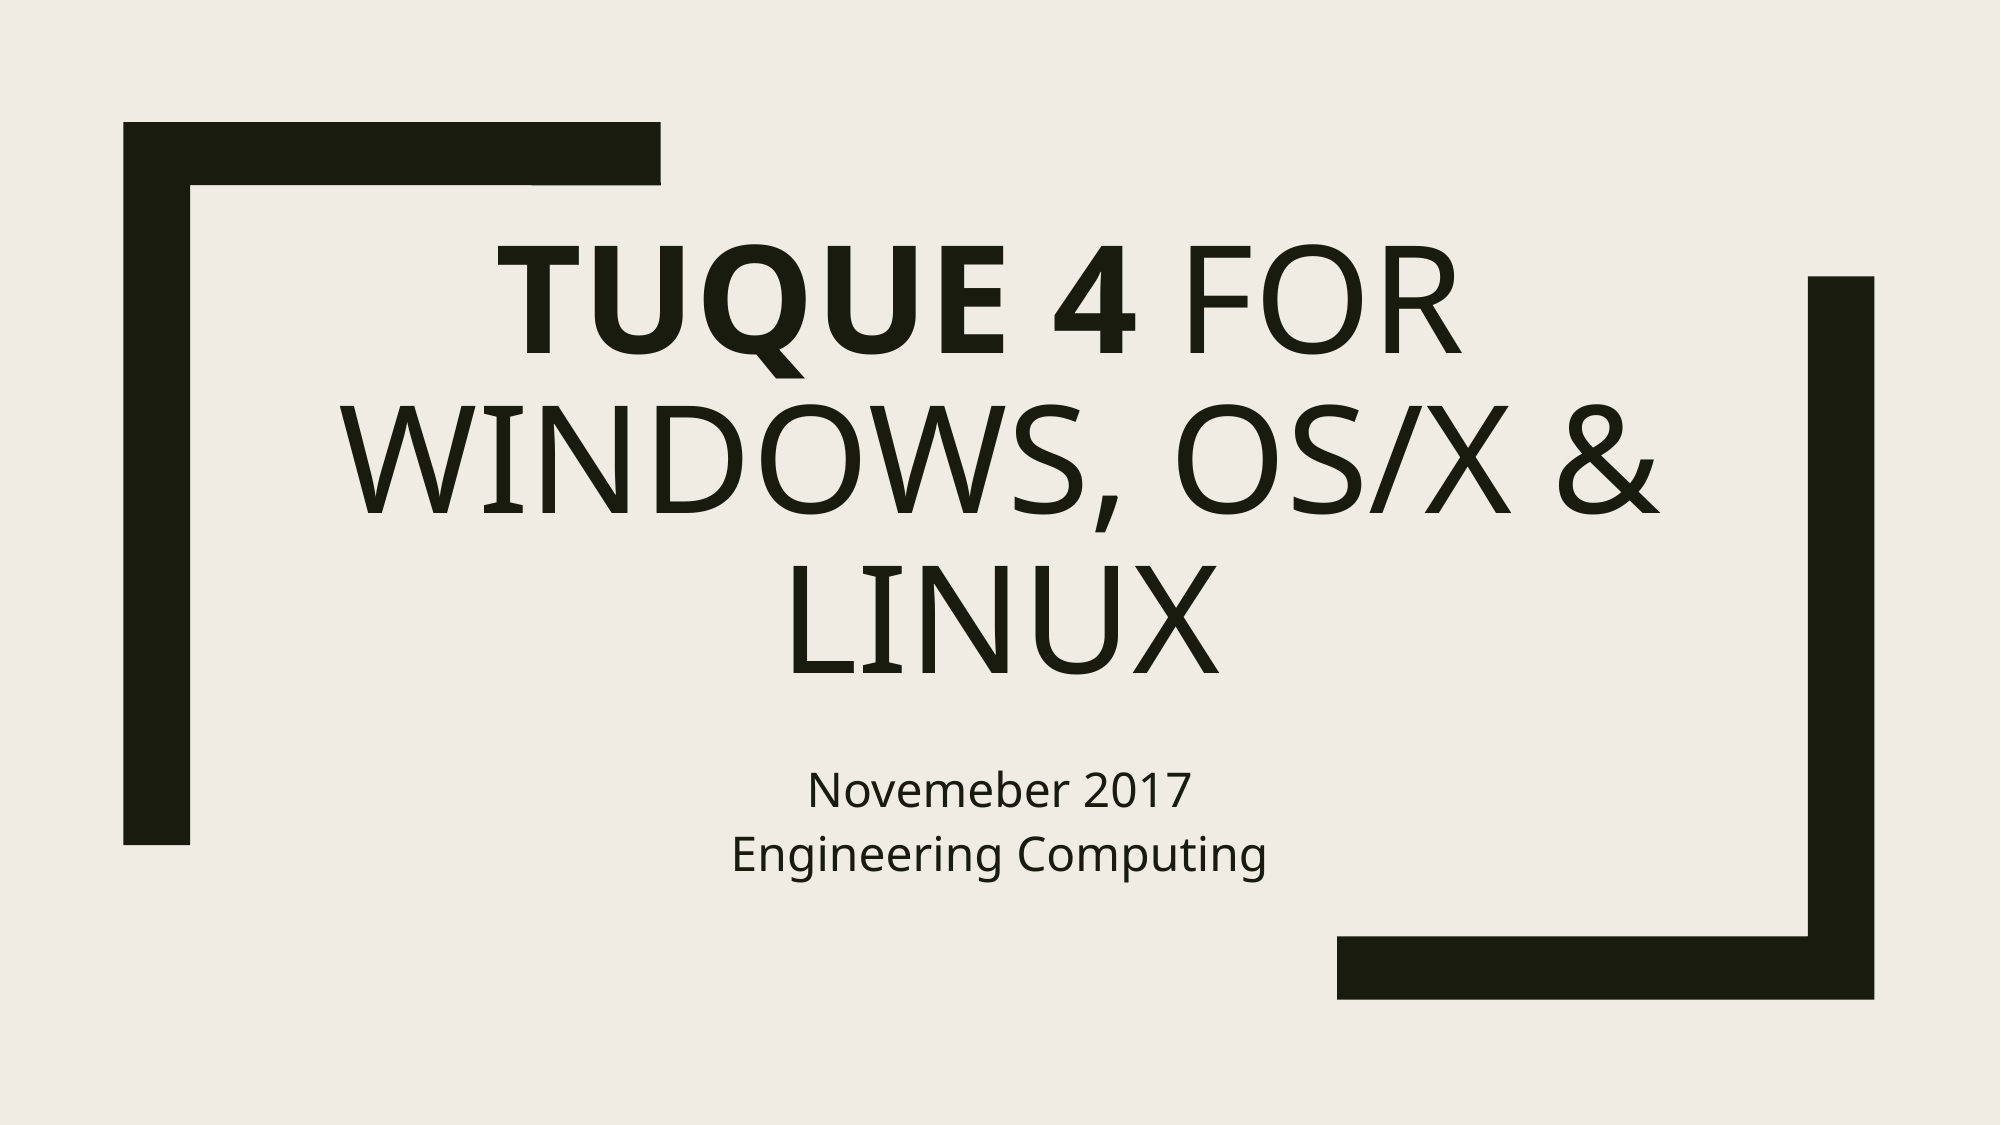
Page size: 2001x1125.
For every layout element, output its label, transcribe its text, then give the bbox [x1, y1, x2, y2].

title Tuque 4 For Windows, OS/X & Linux [314, 369, 1686, 714]
subtitle Novemeber 2017 Engineering Computing [439, 745, 1561, 924]
